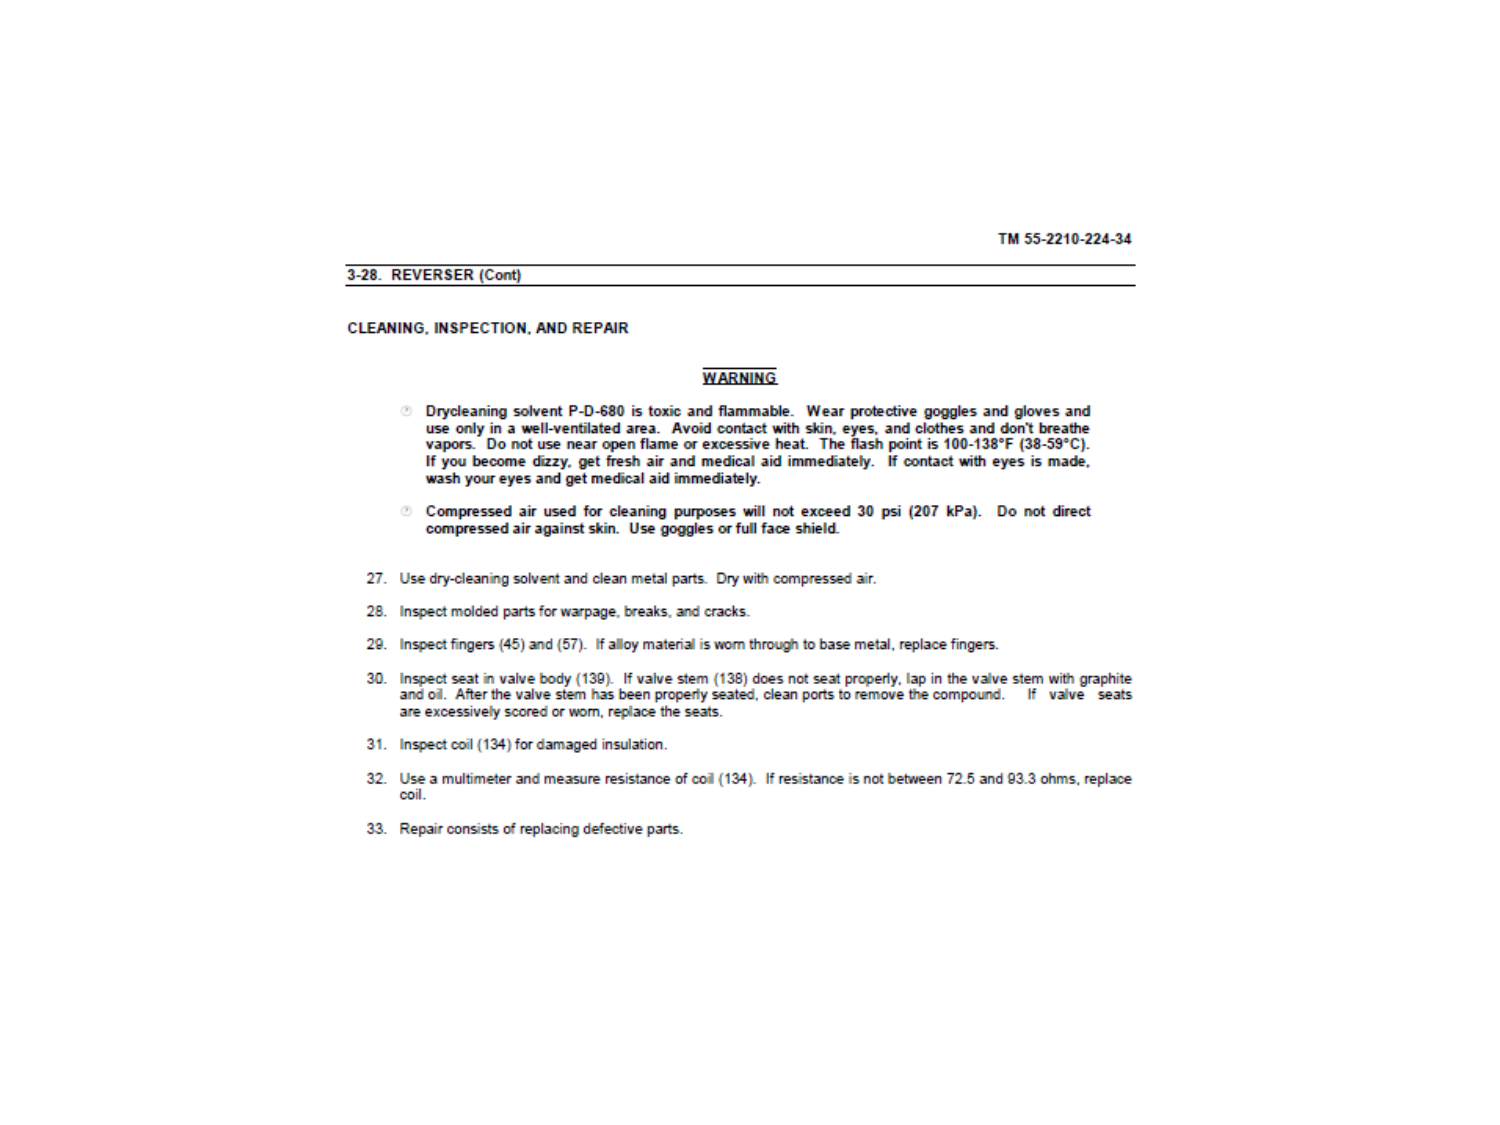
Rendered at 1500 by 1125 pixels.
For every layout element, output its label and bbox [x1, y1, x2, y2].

picture [341, 223, 1159, 901]
